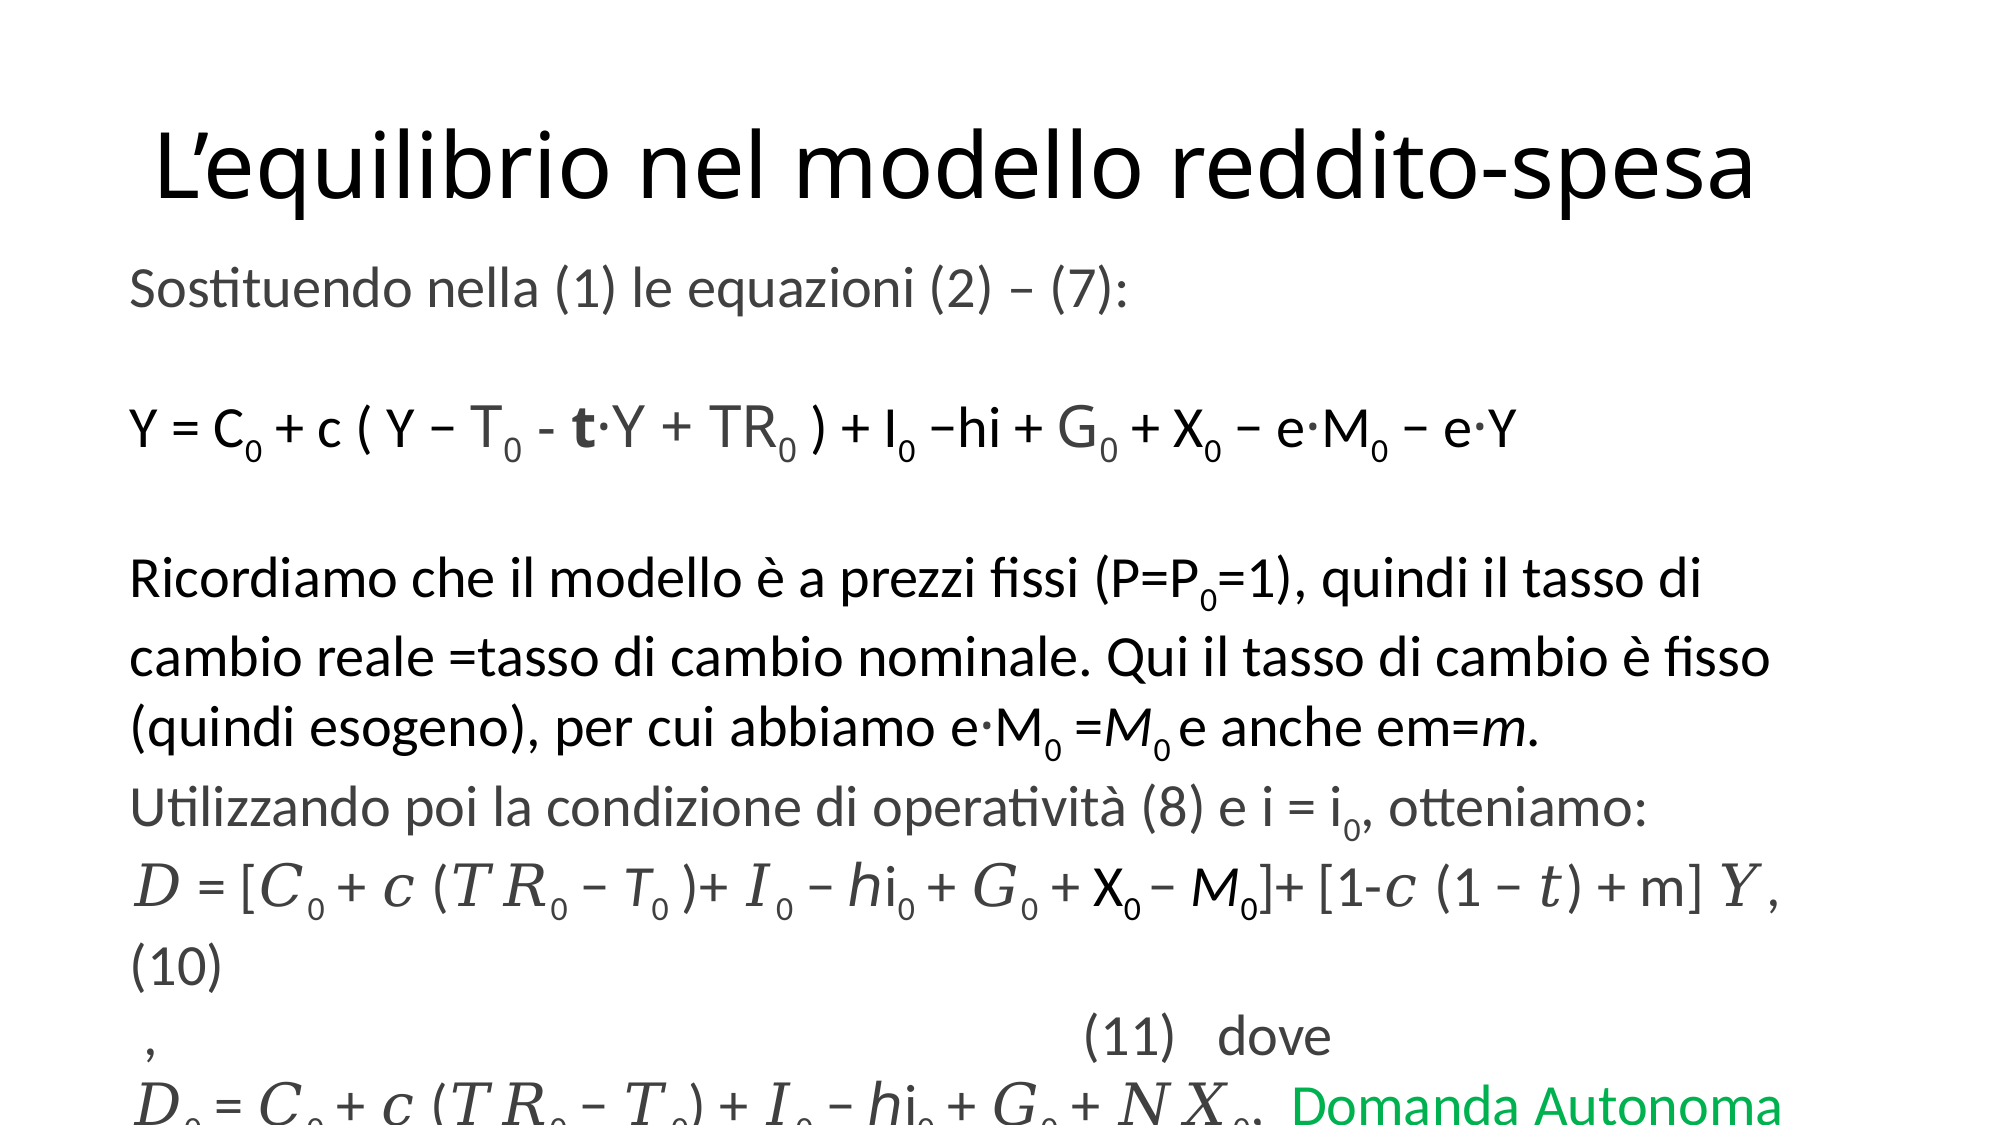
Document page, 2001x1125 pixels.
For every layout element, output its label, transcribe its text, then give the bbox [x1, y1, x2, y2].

title L’equilibrio nel modello reddito-spesa [137, 59, 1863, 278]
